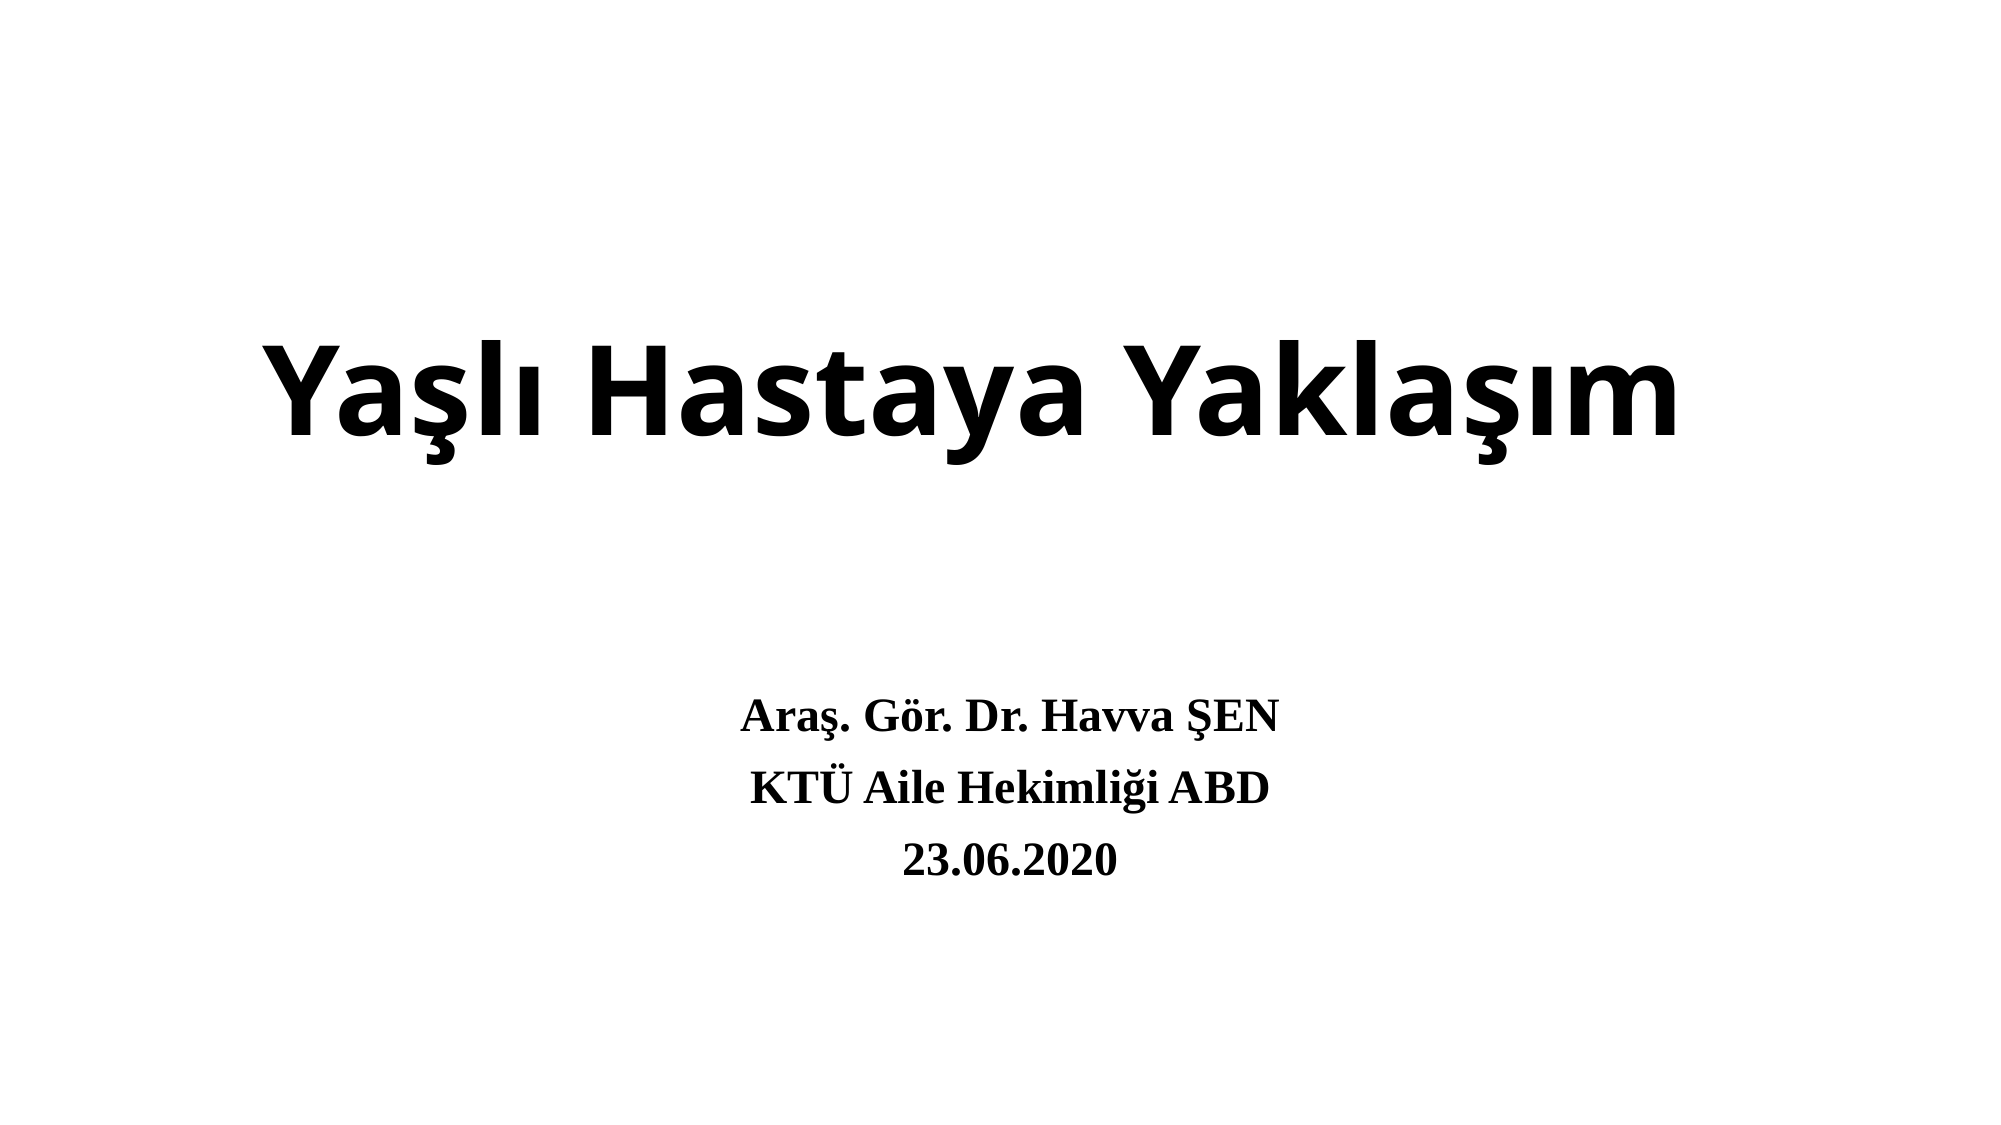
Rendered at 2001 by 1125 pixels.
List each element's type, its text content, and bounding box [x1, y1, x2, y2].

title Yaşlı Hastaya Yaklaşım [223, 78, 1724, 470]
subtitle Araş. Gör. Dr. Havva ŞEN KTÜ Aile Hekimliği ABD 23.06.2020 [596, 595, 1425, 896]
